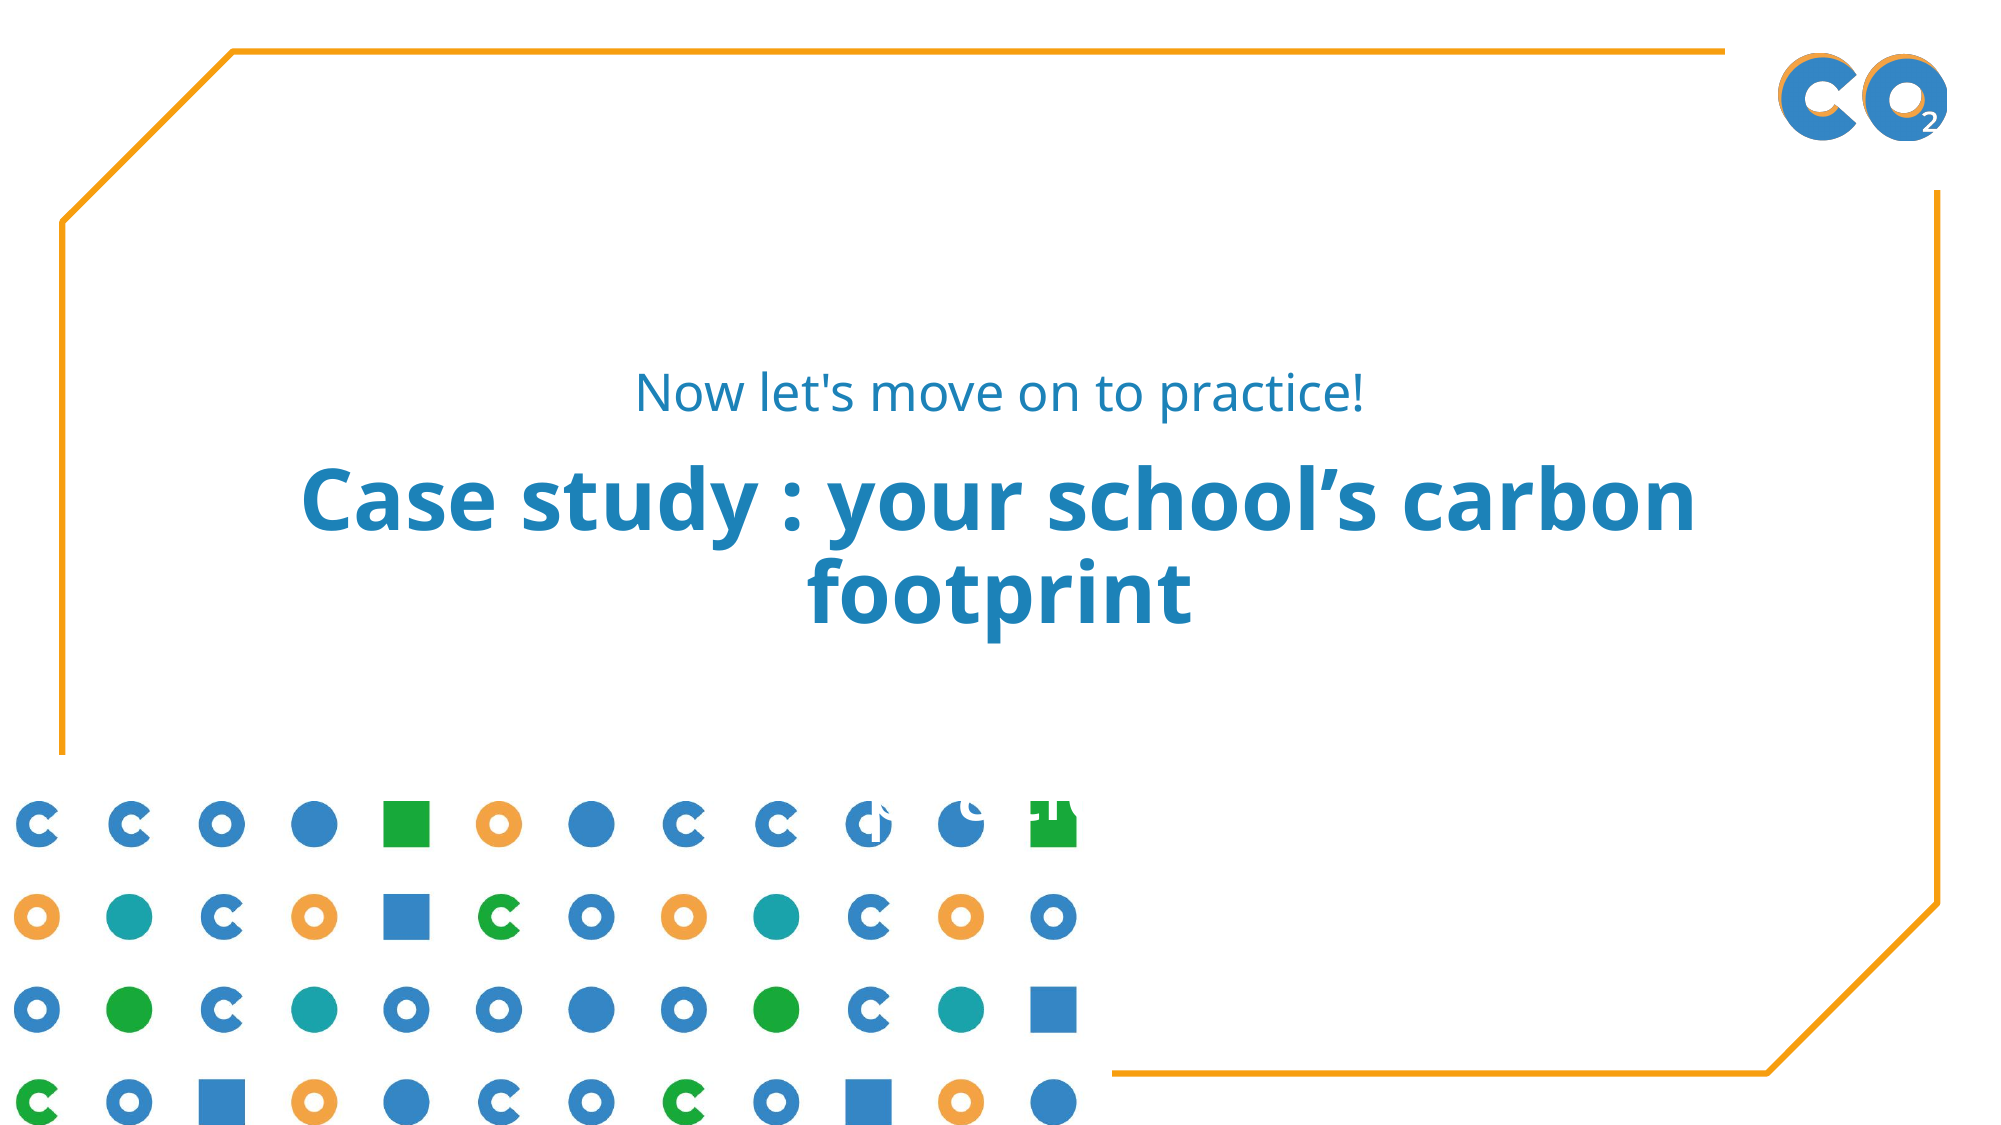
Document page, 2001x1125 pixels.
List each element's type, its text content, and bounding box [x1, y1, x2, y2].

picture [13, 801, 1112, 1125]
picture [1778, 53, 1947, 141]
title Case study : your school’s carbon footprint [193, 449, 1807, 703]
text_box Passons maintenant à la pratique ! [360, 603, 1807, 854]
subtitle Now let's move on to practice! [193, 359, 1807, 435]
